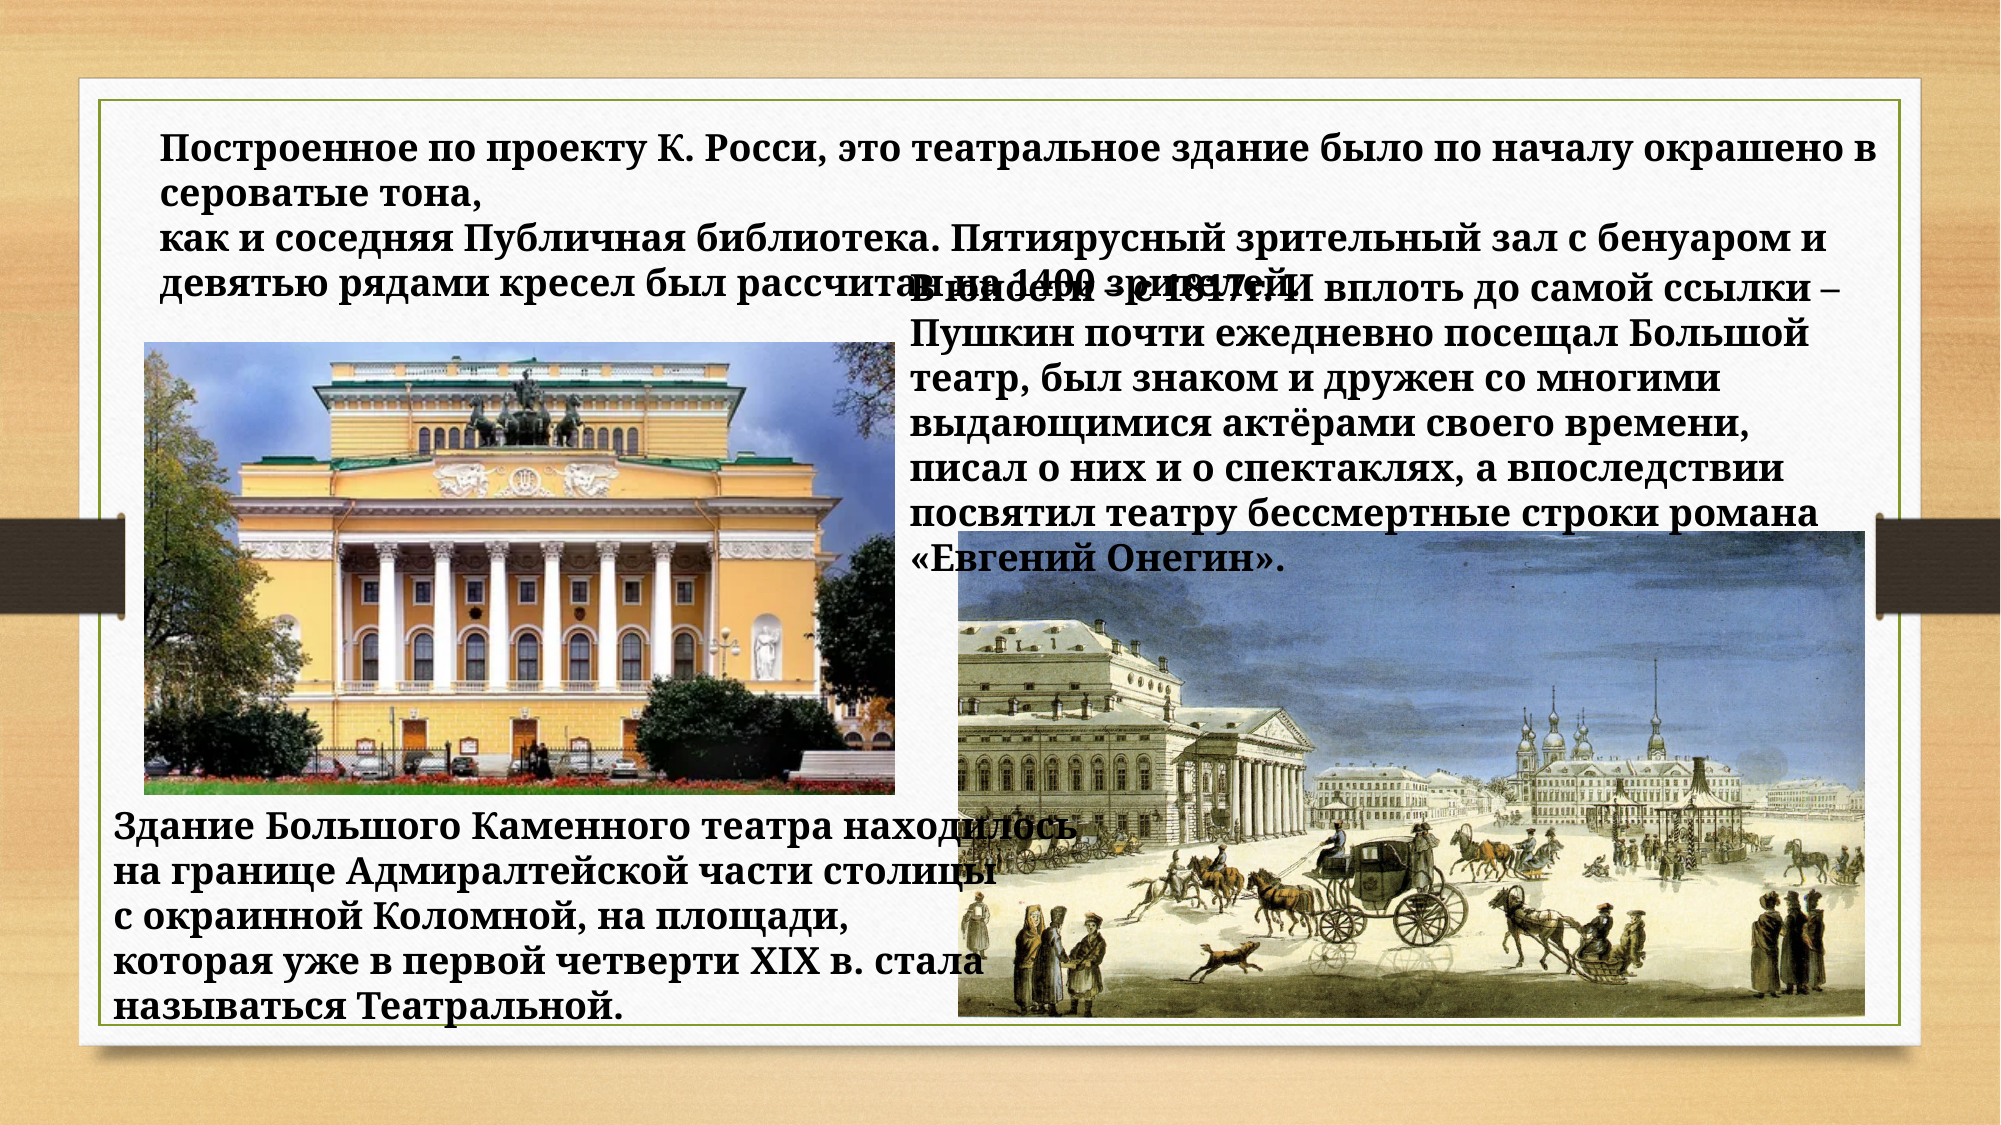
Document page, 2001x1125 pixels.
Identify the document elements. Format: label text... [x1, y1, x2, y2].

text_box Здание Большого Каменного театра находилось на границе Адмиралтейской части столицы с окраинной Коломной, на площади, которая уже в первой четверти XIX в. стала называться Театральной. [98, 794, 1840, 1034]
text_box Построенное по проекту К. Росси, это театральное здание было по началу окрашено в сероватые тона, как и соседняя Публичная библиотека. Пятиярусный зрительный зал с бенуаром и девятью рядами кресел был рассчитан на 1400 зрителей. [144, 116, 1908, 312]
text_box В юности – с 1817г. И вплоть до самой ссылки – Пушкин почти ежедневно посещал Большой театр, был знаком и дружен со многими выдающимися актёрами своего времени, писал о них и о спектаклях, а впоследствии посвятил театру бессмертные строки романа «Евгений Онегин». [894, 256, 1893, 587]
picture [0, 0, 2001, 1125]
